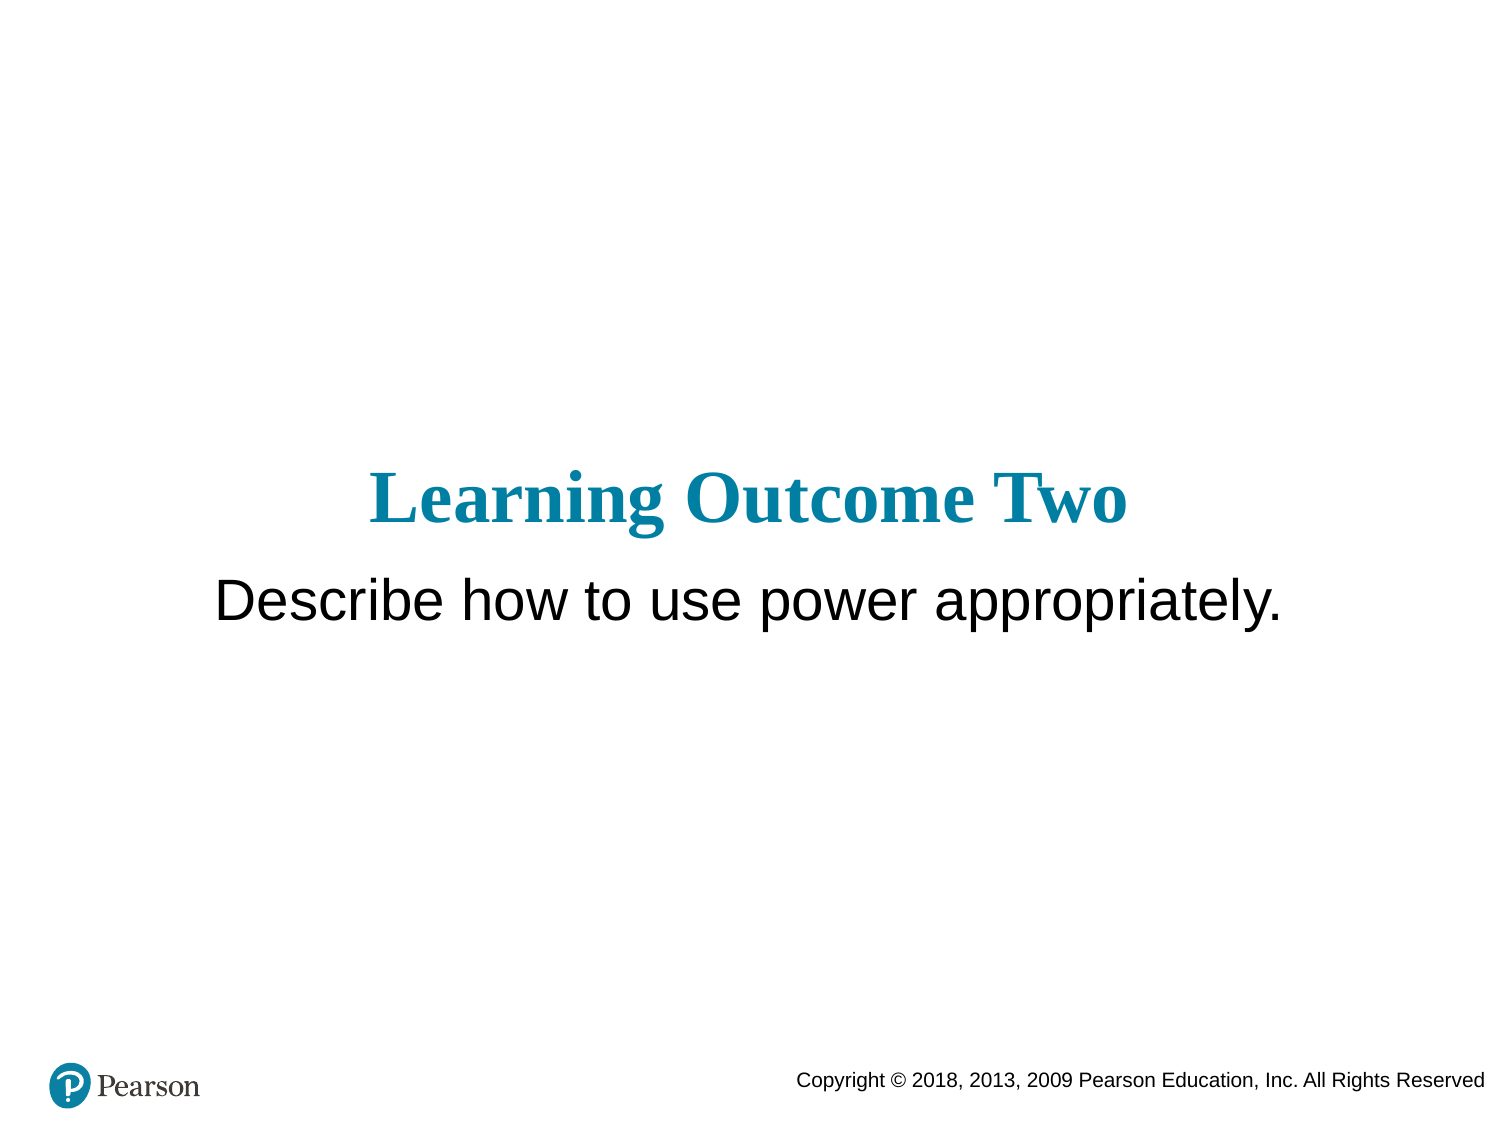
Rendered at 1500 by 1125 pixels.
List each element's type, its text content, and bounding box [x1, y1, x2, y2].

list Describe how to use power appropriately. [75, 562, 1425, 1005]
title Learning Outcome Two [75, 35, 1425, 538]
